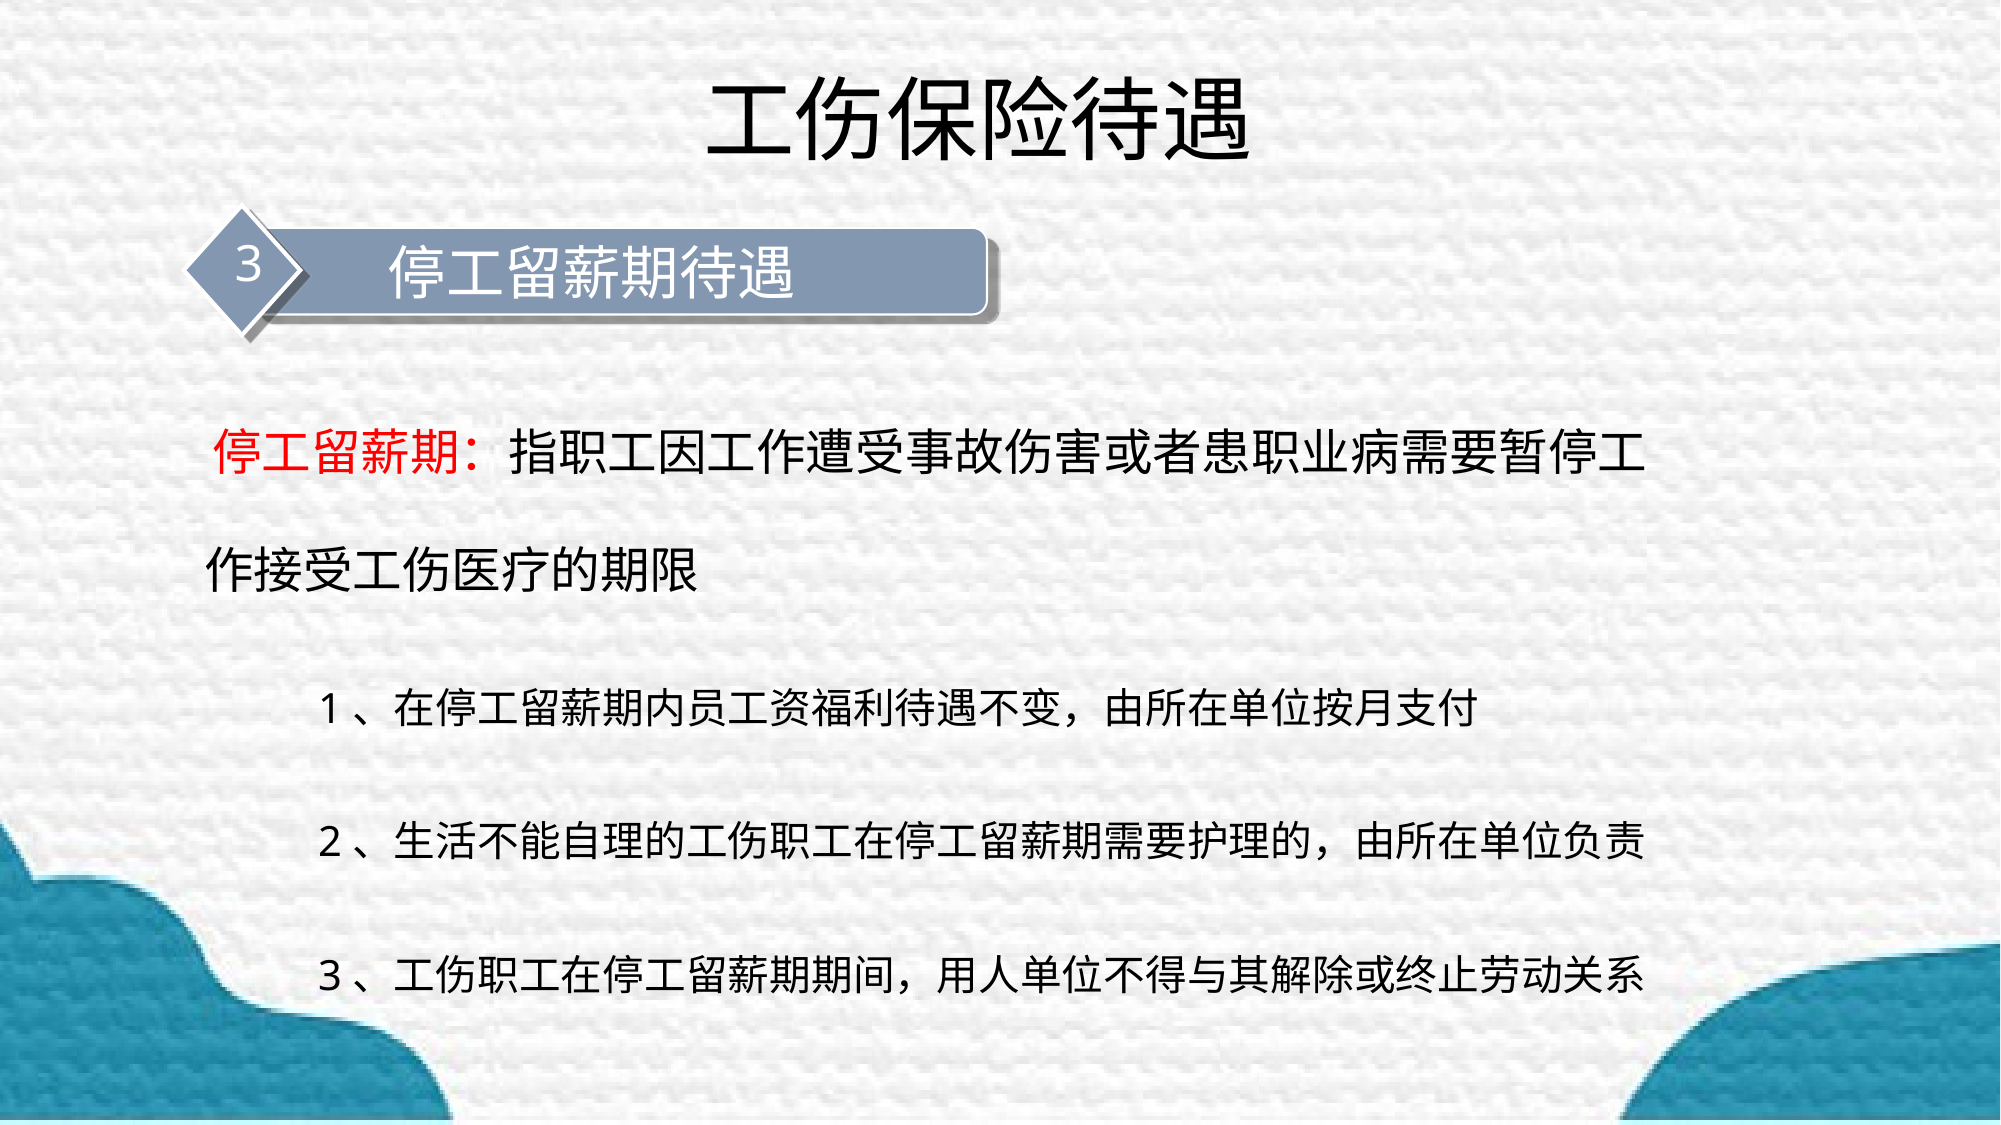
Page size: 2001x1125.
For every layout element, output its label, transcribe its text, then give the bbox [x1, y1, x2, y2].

text_box 1、在停工留薪期内员工资福利待遇不变，由所在单位按月支付 2、生活不能自理的工伤职工在停工留薪期需要护理的，由所在单位负责 3、工伤职工在停工留薪期期间，用人单位不得与其解除或终止劳动关系 [303, 599, 1723, 1108]
title 工伤保险待遇 [303, 58, 1654, 189]
list 停工留薪期：指职工因工作遭受事故伤害或者患职业病需要暂停工作接受工伤医疗的期限 [152, 353, 1711, 607]
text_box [183, 205, 987, 336]
picture [0, 0, 2001, 1125]
